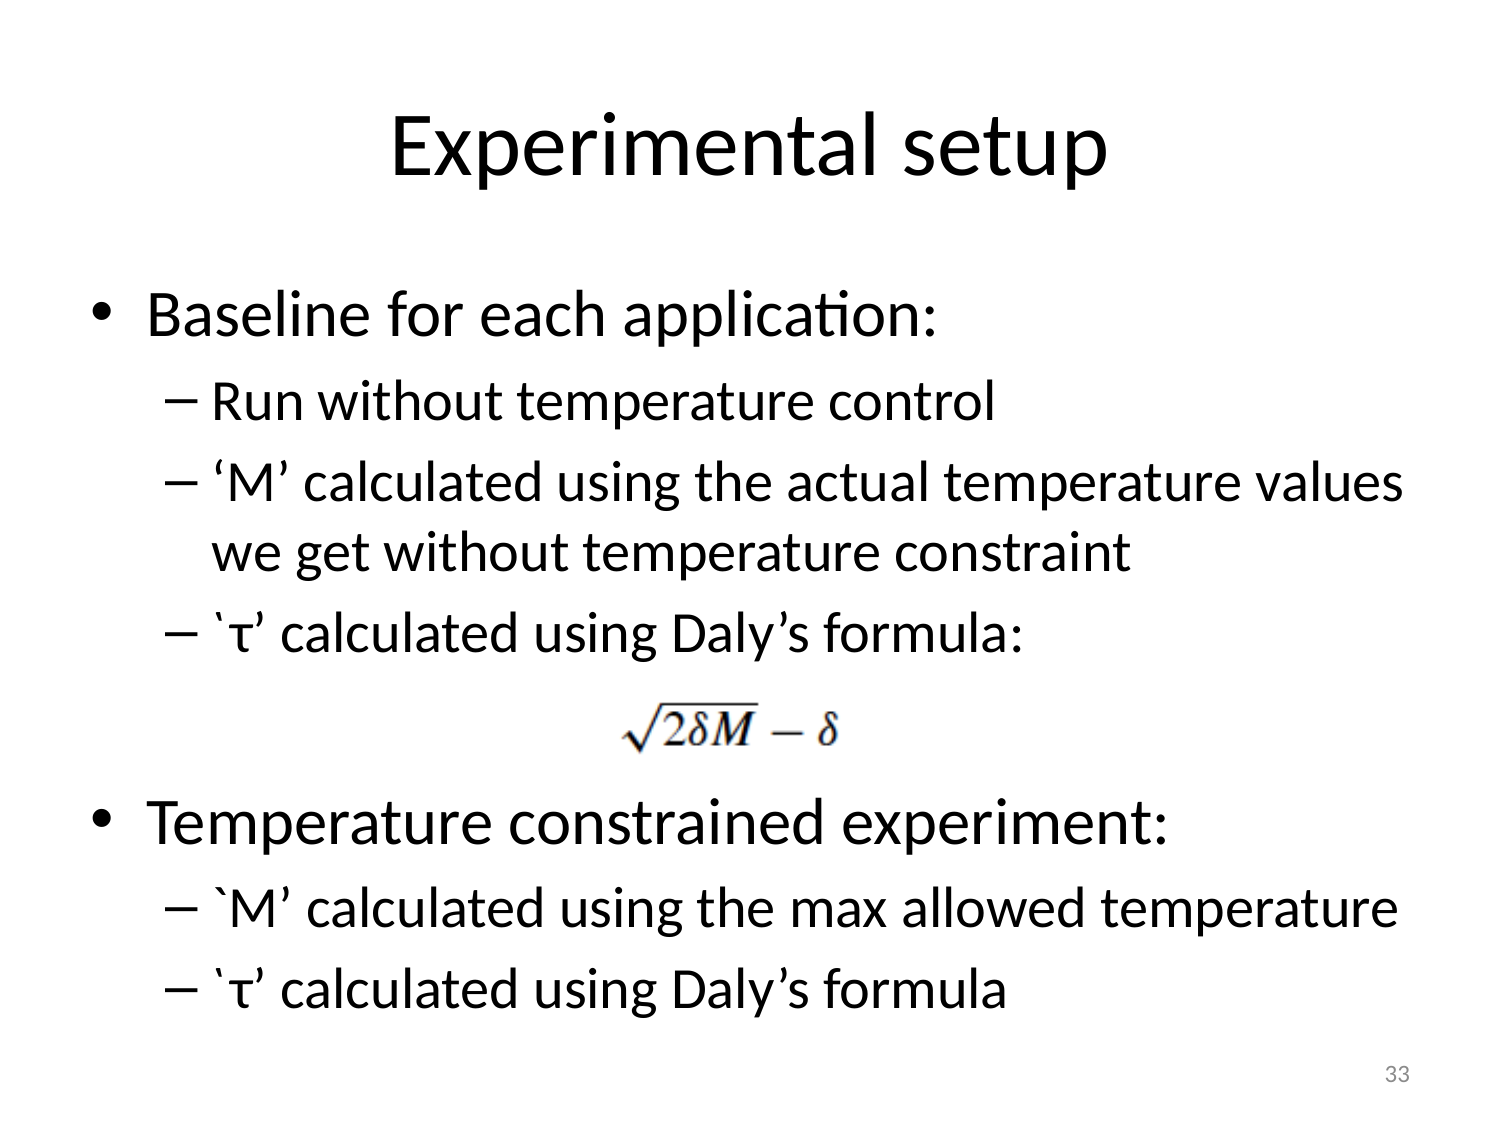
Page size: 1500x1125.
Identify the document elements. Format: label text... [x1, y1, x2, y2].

slide_number 33 [1074, 1042, 1425, 1103]
picture [612, 691, 853, 767]
list Baseline for each application: Run without temperature control ‘M’ calculated using the actual temperature values we get without temperature constraint `τ’ calculated using Daly’s formula: Temperature constrained experiment: `M’ calculated using the max allowed temperature `τ’ calculated using Daly’s formula [75, 262, 1425, 1043]
title Experimental setup [75, 45, 1425, 233]
